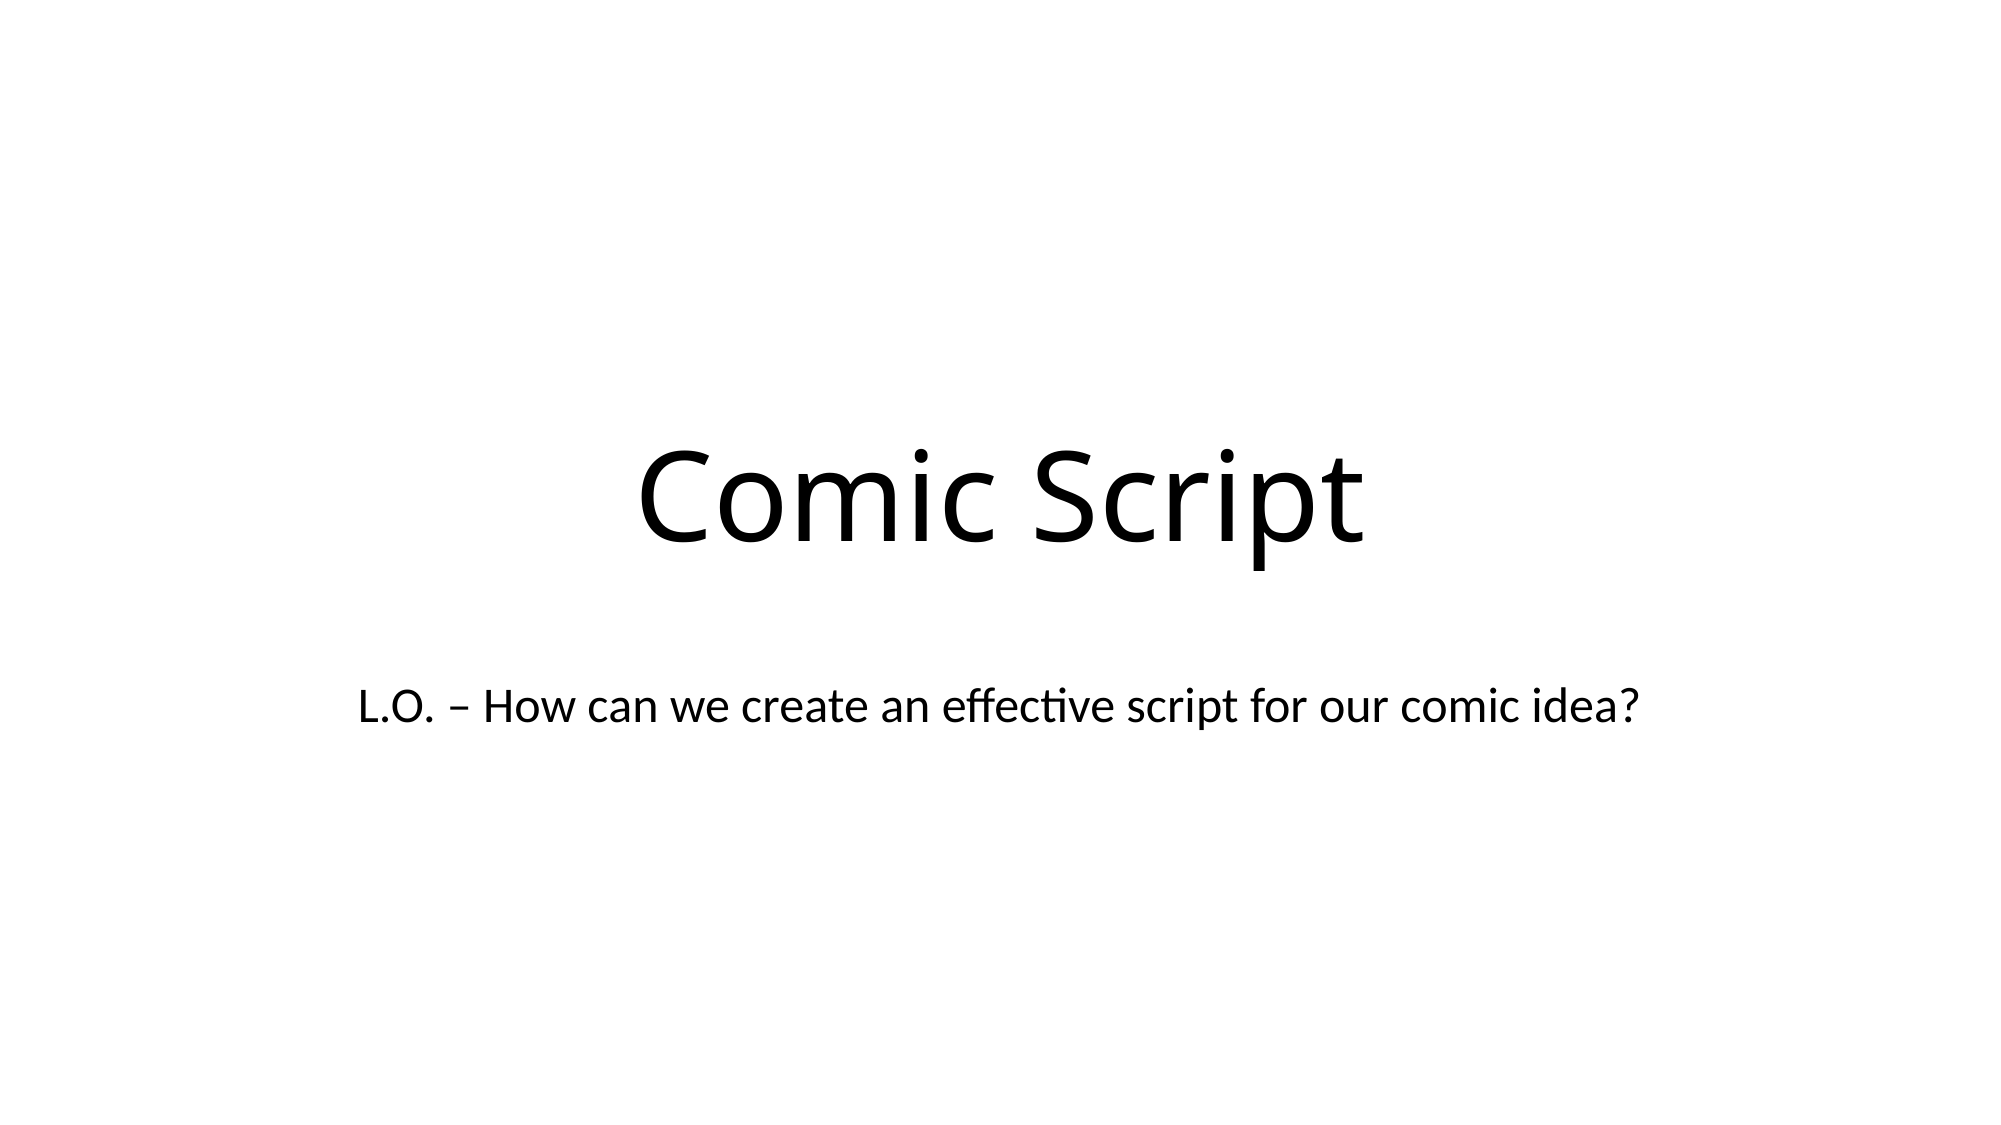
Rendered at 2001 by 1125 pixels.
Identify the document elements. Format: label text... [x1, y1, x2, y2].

subtitle L.O. – How can we create an effective script for our comic idea? [249, 590, 1750, 863]
title Comic Script [249, 184, 1750, 576]
